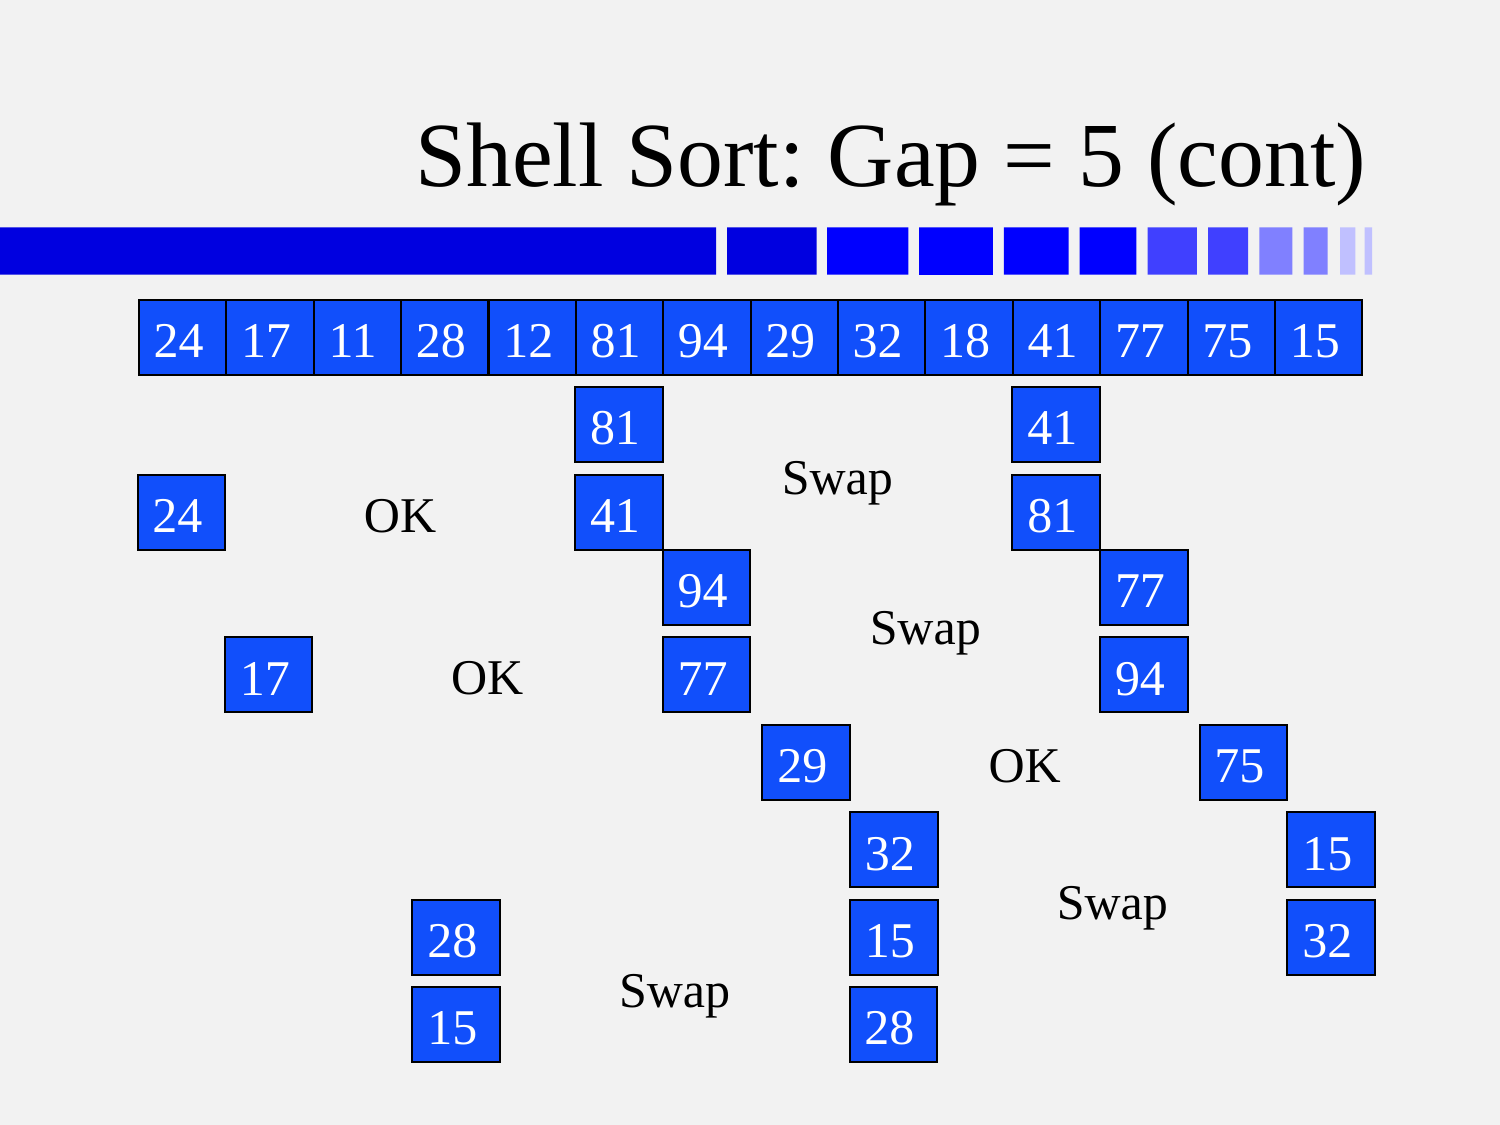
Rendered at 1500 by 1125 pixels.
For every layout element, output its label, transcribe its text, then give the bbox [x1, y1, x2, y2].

text_box 29 [750, 299, 839, 375]
text_box 32 [850, 812, 938, 888]
text_box OK [973, 724, 1076, 800]
text_box 17 [224, 637, 313, 713]
text_box 77 [1101, 299, 1188, 375]
text_box 15 [1287, 812, 1375, 888]
title Shell Sort: Gap = 5 (cont) [109, 27, 1383, 213]
text_box OK [436, 637, 539, 713]
text_box 94 [664, 299, 750, 375]
text_box 81 [575, 387, 663, 463]
text_box 15 [850, 899, 938, 975]
text_box 11 [314, 299, 402, 375]
text_box 28 [402, 299, 489, 375]
text_box Swap [1042, 862, 1183, 938]
text_box 29 [762, 724, 850, 800]
text_box Swap [854, 587, 996, 663]
text_box 81 [576, 299, 664, 375]
text_box 28 [412, 899, 500, 975]
text_box 41 [1013, 299, 1101, 375]
text_box 17 [227, 299, 314, 375]
text_box 32 [839, 299, 926, 375]
text_box 77 [1100, 549, 1188, 625]
text_box Swap [604, 949, 746, 1025]
text_box 24 [137, 474, 226, 550]
text_box 28 [849, 987, 938, 1063]
text_box 41 [1012, 387, 1100, 463]
text_box OK [349, 474, 451, 550]
text_box 41 [575, 474, 663, 550]
text_box 12 [489, 299, 576, 375]
text_box 94 [662, 549, 751, 625]
text_box Swap [767, 437, 908, 513]
text_box 32 [1287, 899, 1375, 975]
text_box 24 [138, 299, 227, 375]
text_box 75 [1199, 724, 1288, 800]
text_box 15 [1276, 299, 1363, 375]
text_box 81 [1012, 474, 1100, 550]
text_box 75 [1188, 299, 1276, 375]
text_box 18 [926, 299, 1013, 375]
text_box 94 [1100, 637, 1188, 713]
text_box 77 [662, 637, 751, 713]
text_box 15 [412, 987, 500, 1063]
